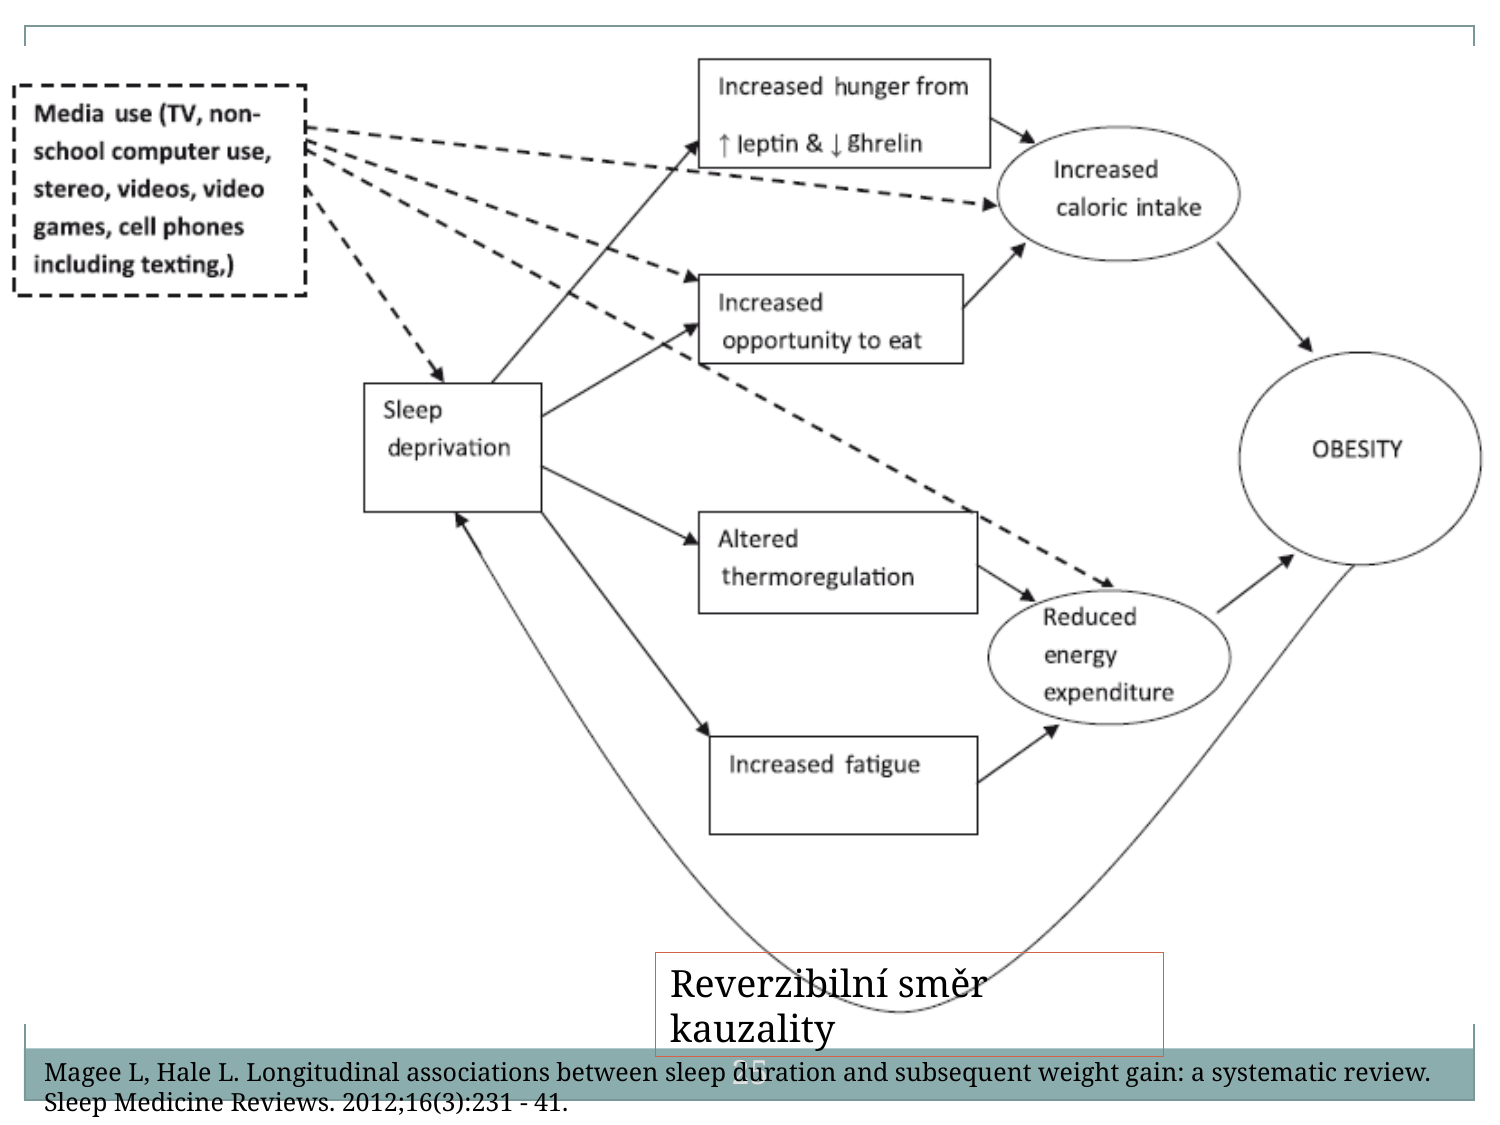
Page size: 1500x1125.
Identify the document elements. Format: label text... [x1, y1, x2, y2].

picture [0, 45, 1500, 1024]
slide_number 25 [699, 1037, 800, 1110]
text_box Magee L, Hale L. Longitudinal associations between sleep duration and subsequent weight gain: a systematic review. Sleep Medicine Reviews. 2012;16(3):231 - 41. [29, 1049, 1500, 1124]
text_box Reverzibilní směr kauzality [655, 1032, 1164, 1057]
